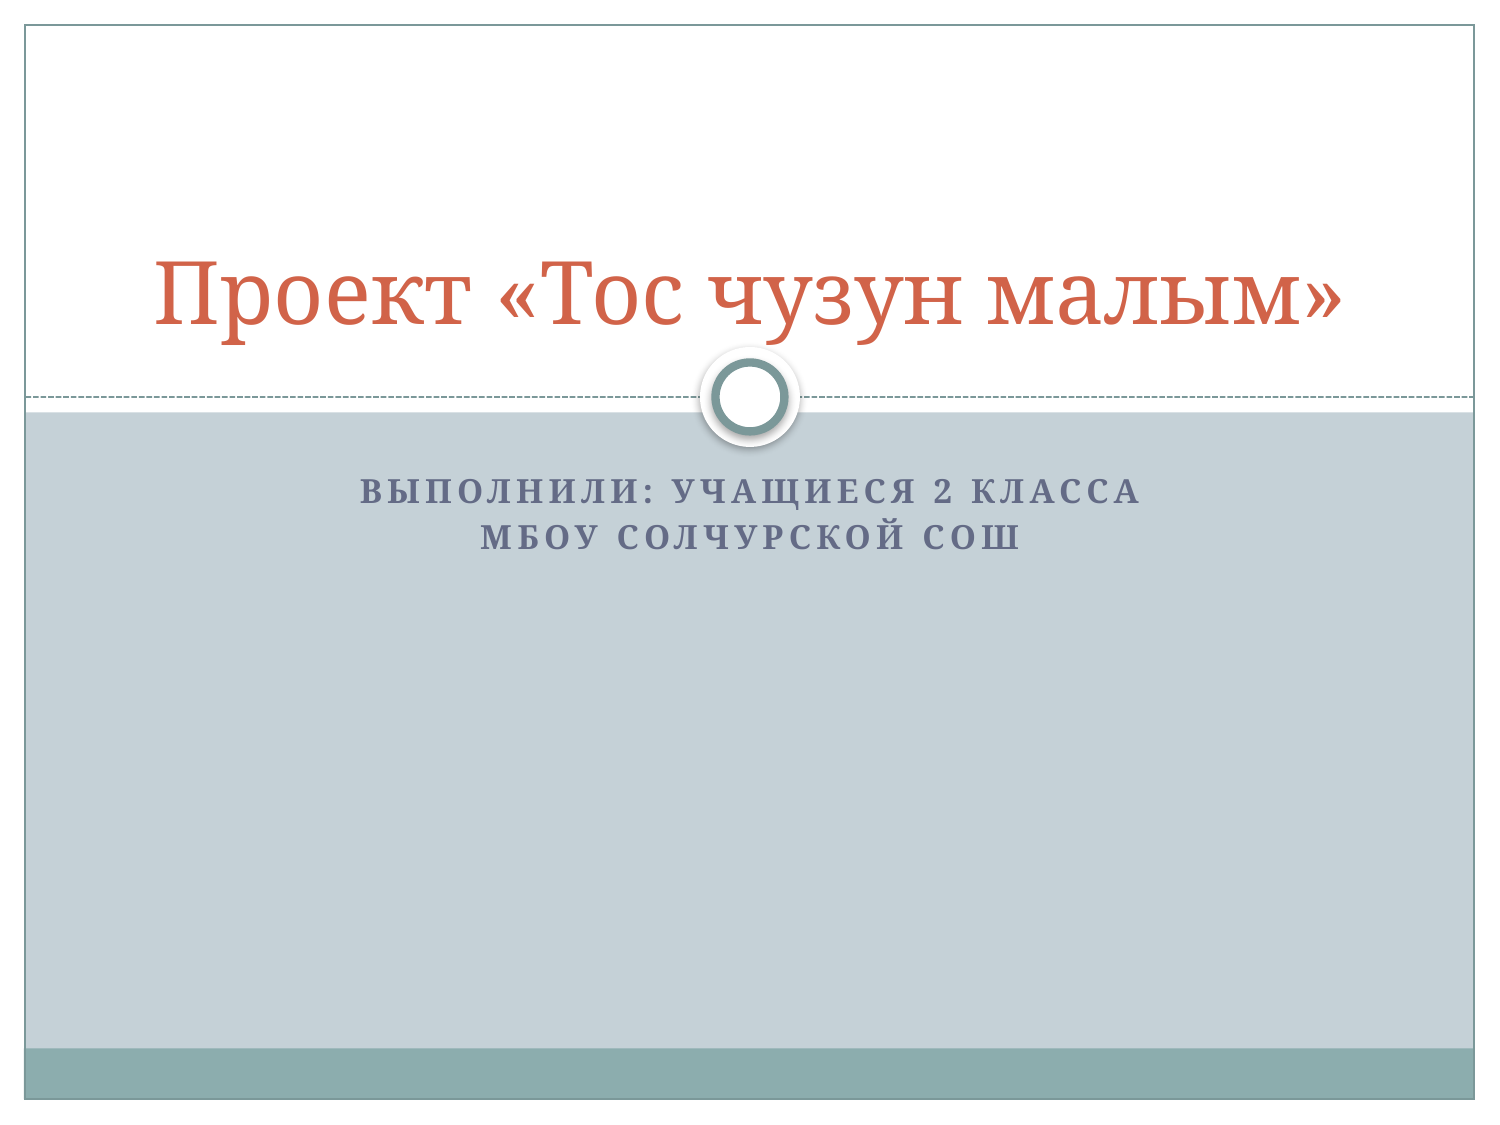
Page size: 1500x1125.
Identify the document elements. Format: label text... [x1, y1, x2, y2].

title Проект «Тос чузун малым» [112, 62, 1388, 350]
subtitle Выполнили: учащиеся 2 класса МБОУ Солчурской сош [225, 462, 1275, 750]
